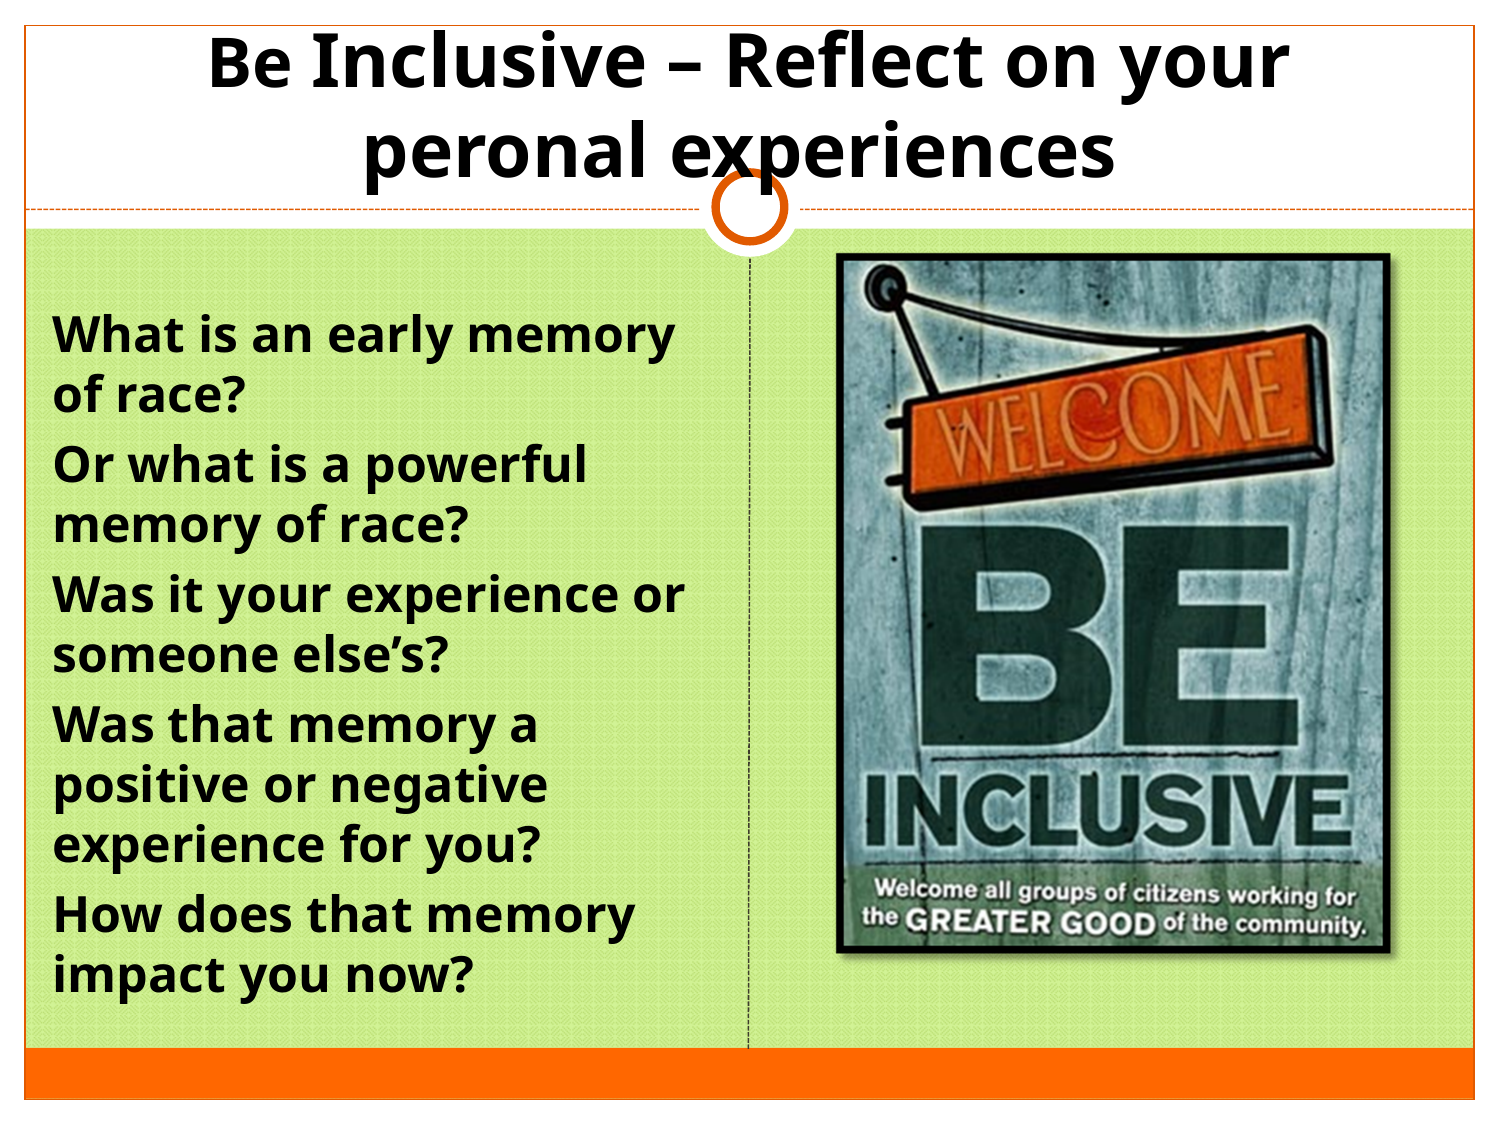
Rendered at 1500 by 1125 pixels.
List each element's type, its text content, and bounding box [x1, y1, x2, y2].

list What is an early memory of race? Or what is a powerful memory of race? Was it your experience or someone else’s? Was that memory a positive or negative experience for you? How does that memory impact you now? [37, 224, 738, 1051]
title Be Inclusive – Reflect on your peronal experiences [49, 37, 1450, 201]
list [830, 247, 1407, 970]
